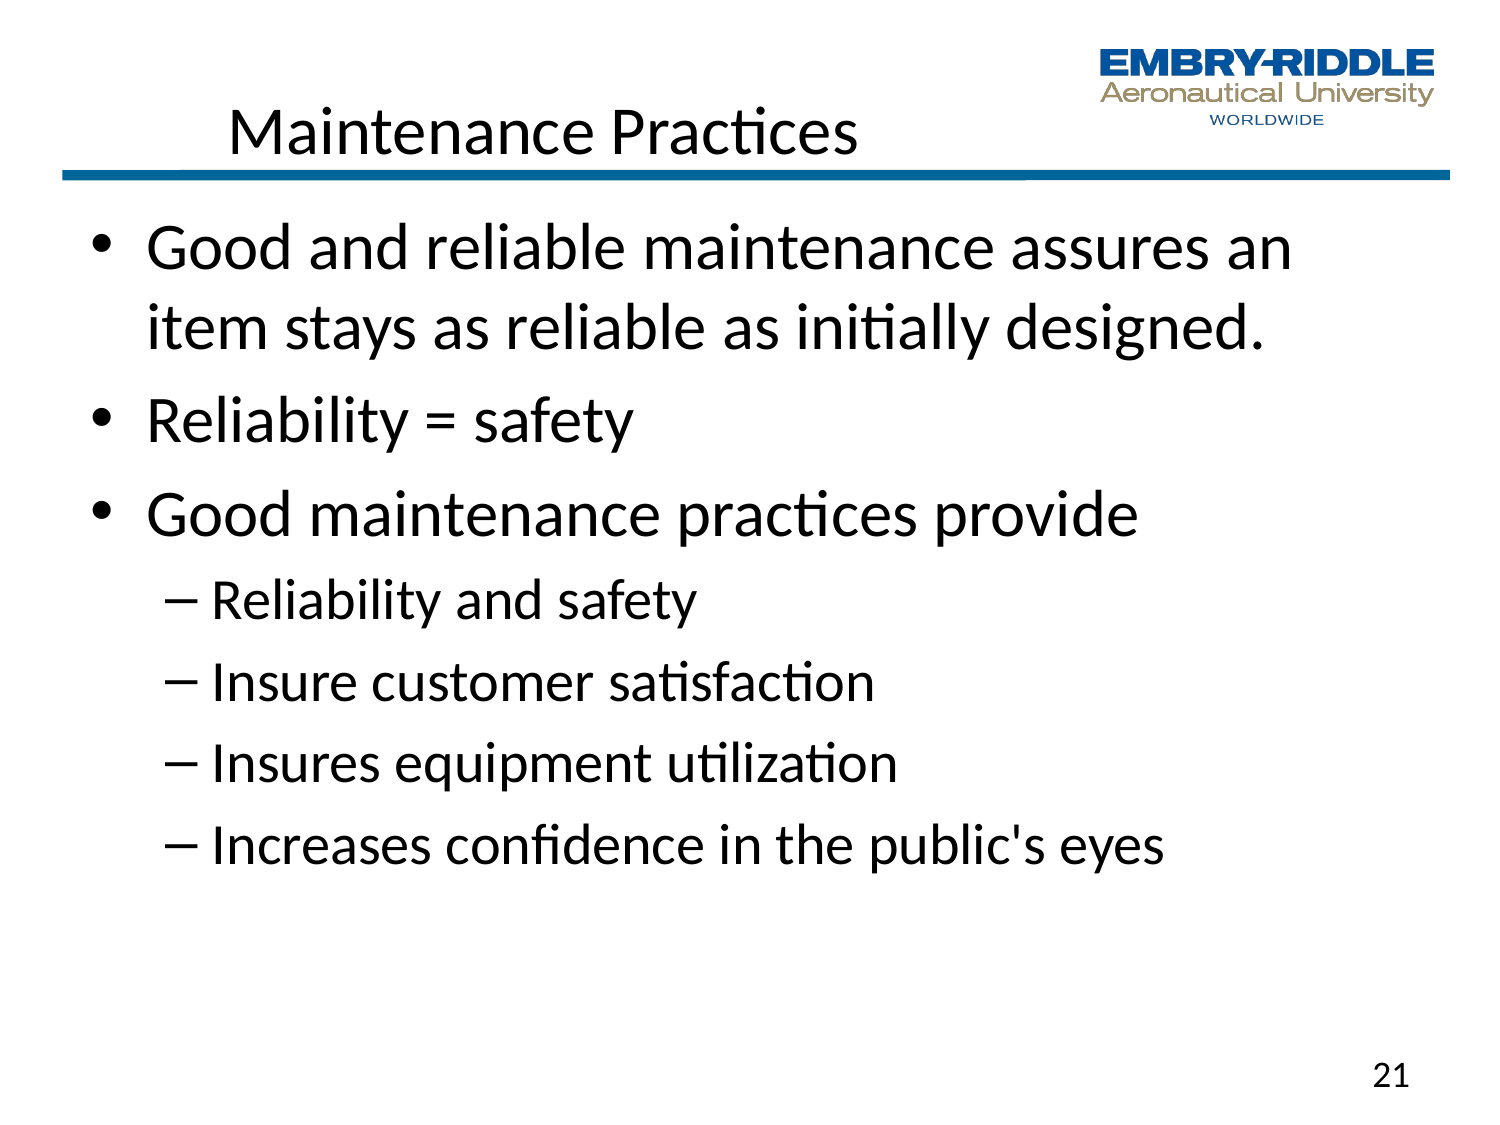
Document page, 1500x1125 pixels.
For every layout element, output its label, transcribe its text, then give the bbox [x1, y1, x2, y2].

list Good and reliable maintenance assures an item stays as reliable as initially designed. Reliability = safety Good maintenance practices provide Reliability and safety Insure customer satisfaction Insures equipment utilization Increases confidence in the public's eyes [75, 195, 1425, 1005]
slide_number 21 [1074, 1042, 1425, 1103]
title Maintenance Practices [0, 77, 1088, 177]
picture [1100, 49, 1434, 125]
